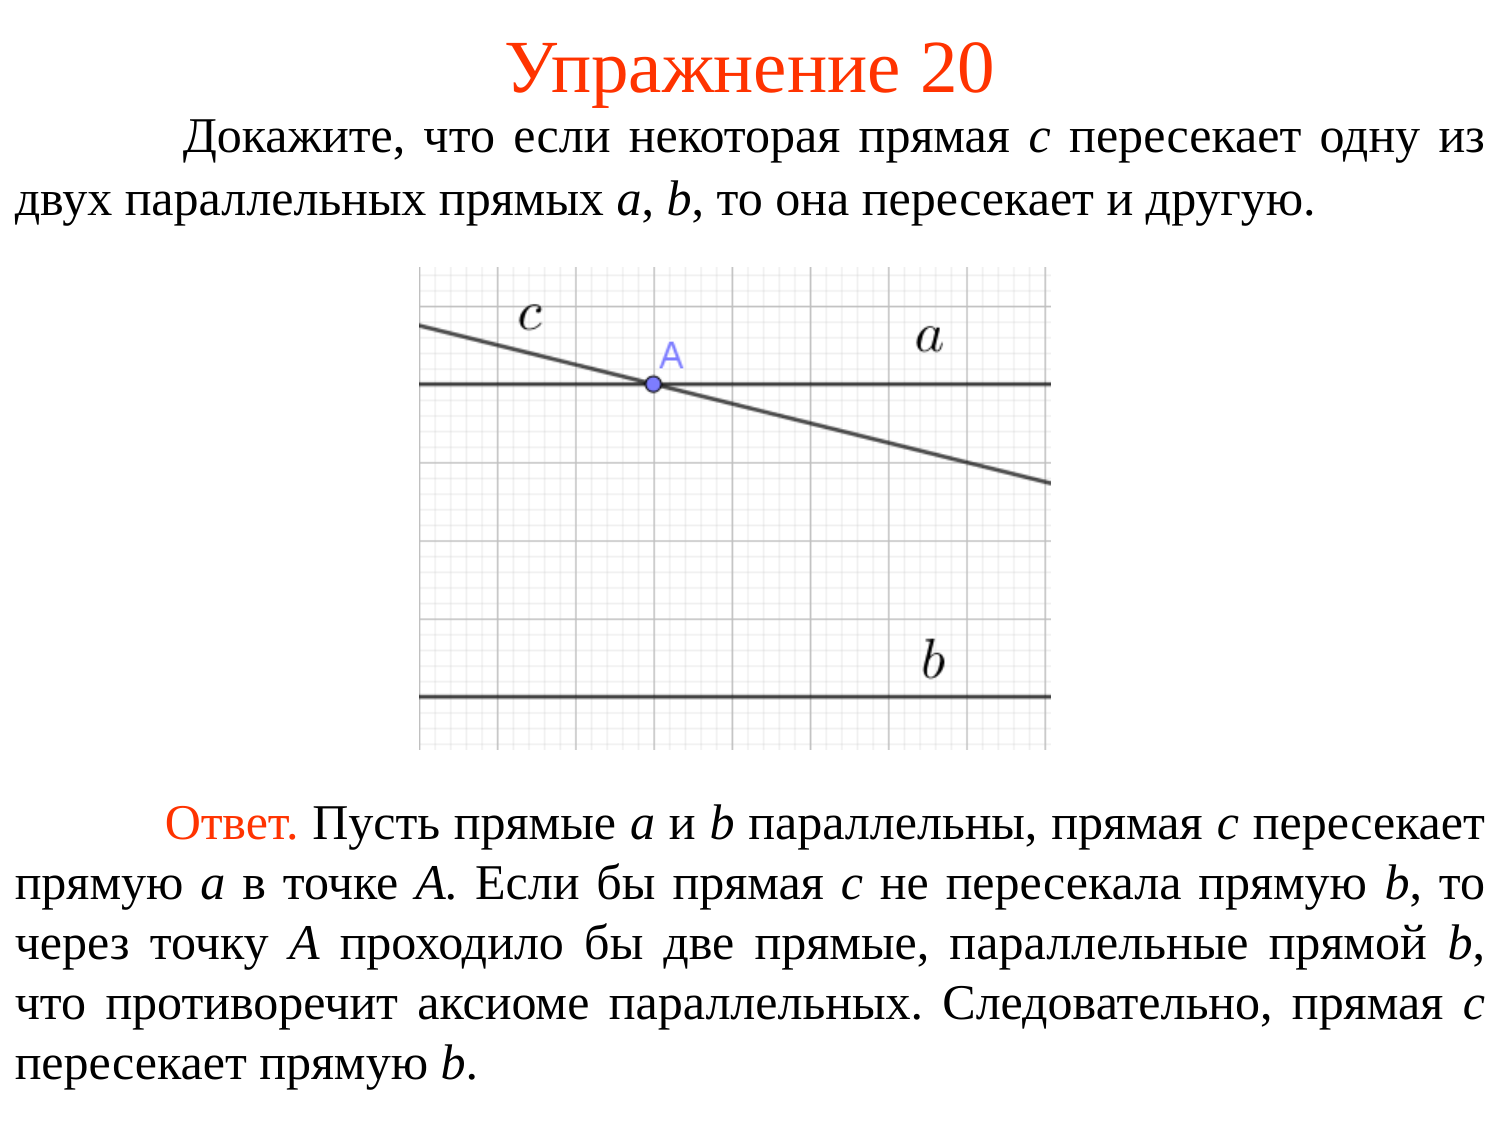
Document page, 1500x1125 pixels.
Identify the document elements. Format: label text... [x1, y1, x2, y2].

picture [419, 267, 1051, 751]
text_box Ответ. Пусть прямые a и b параллельны, прямая c пересекает прямую a в точке A. Если бы прямая c не пересекала прямую b, то через точку A проходило бы две прямые, параллельные прямой b, что противоречит аксиоме параллельных. Следовательно, прямая c пересекает прямую b. [0, 782, 1500, 1098]
title Упражнение 20 [112, 24, 1388, 78]
text_box Докажите, что если некоторая прямая c пересекает одну из двух параллельных прямых a, b, то она пересекает и другую. [0, 78, 1500, 233]
